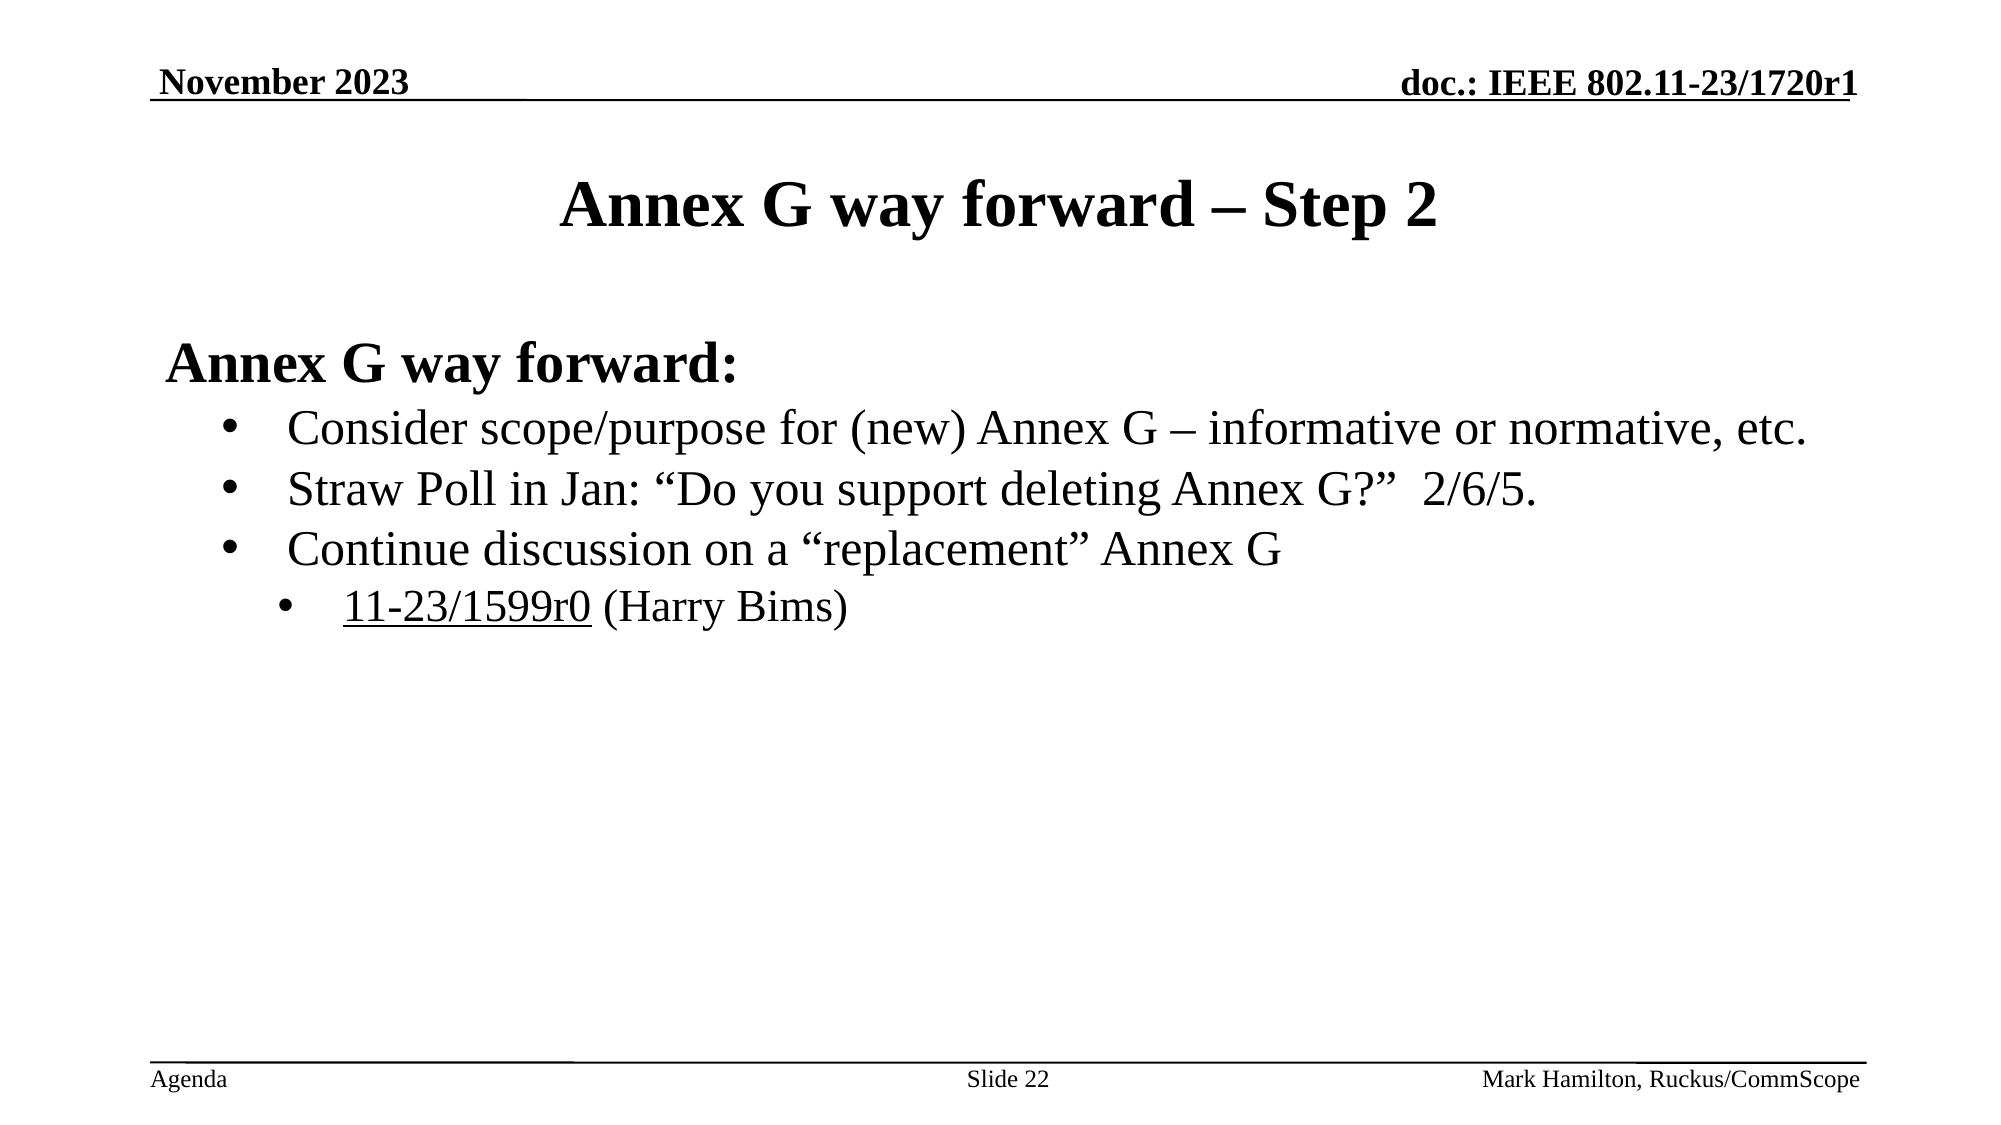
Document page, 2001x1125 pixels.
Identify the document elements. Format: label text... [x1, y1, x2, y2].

list Annex G way forward: Consider scope/purpose for (new) Annex G – informative or normative, etc. Straw Poll in Jan: “Do you support deleting Annex G?” 2/6/5. Continue discussion on a “replacement” Annex G 11-23/1599r0 (Harry Bims) [149, 324, 1850, 1000]
title Annex G way forward – Step 2 [149, 112, 1850, 288]
slide_number Slide 22 [950, 1061, 1067, 1123]
